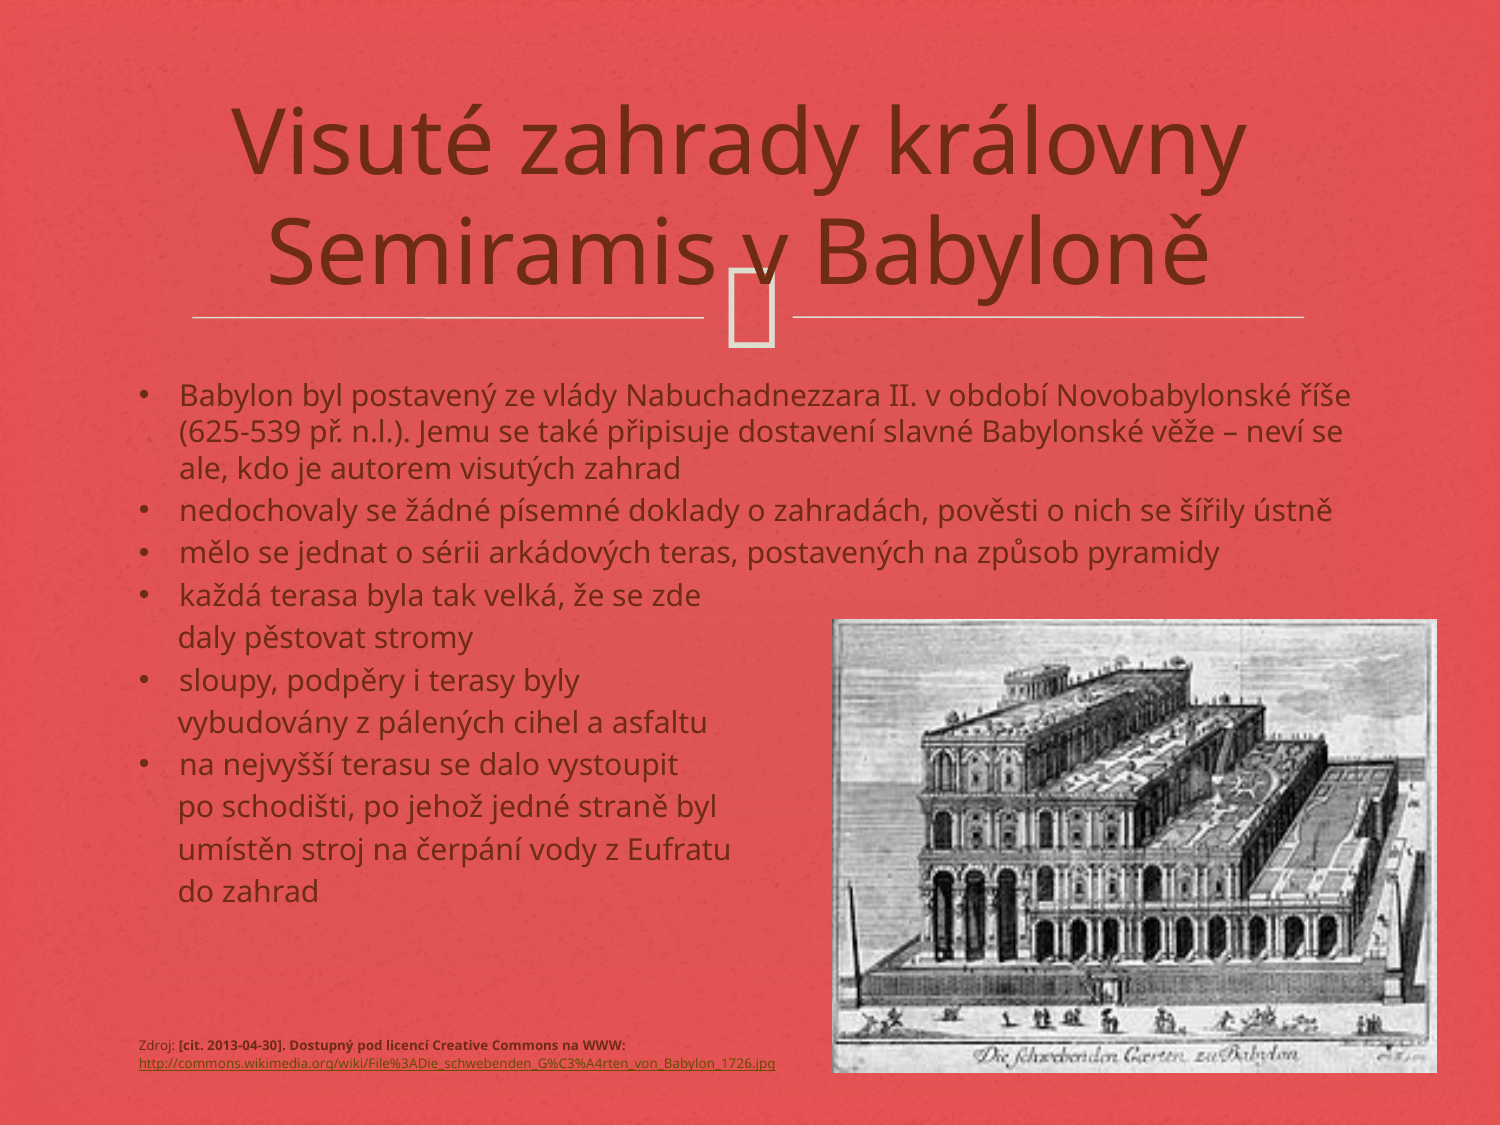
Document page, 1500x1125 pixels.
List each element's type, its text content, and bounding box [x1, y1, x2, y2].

picture [832, 619, 1437, 1073]
list Babylon byl postavený ze vlády Nabuchadnezzara II. v období Novobabylonské říše (625-539 př. n.l.). Jemu se také připisuje dostavení slavné Babylonské věže – neví se ale, kdo je autorem visutých zahrad nedochovaly se žádné písemné doklady o zahradách, pověsti o nich se šířily ústně mělo se jednat o sérii arkádových teras, postavených na způsob pyramidy každá terasa byla tak velká, že se zde daly pěstovat stromy sloupy, podpěry i terasy byly vybudovány z pálených cihel a asfaltu na nejvyšší terasu se dalo vystoupit po schodišti, po jehož jedné straně byl umístěn stroj na čerpání vody z Eufratu do zahrad Zdroj: [cit. 2013-04-30]. Dostupný pod licencí Creative Commons na WWW: http://commons.wikimedia.org/wiki/File%3ADie_schwebenden_G%C3%A4rten_von_Babylon_1726.jpg [114, 368, 1386, 1125]
title Visuté zahrady královny Semiramis v Babyloně [64, 78, 1415, 308]
